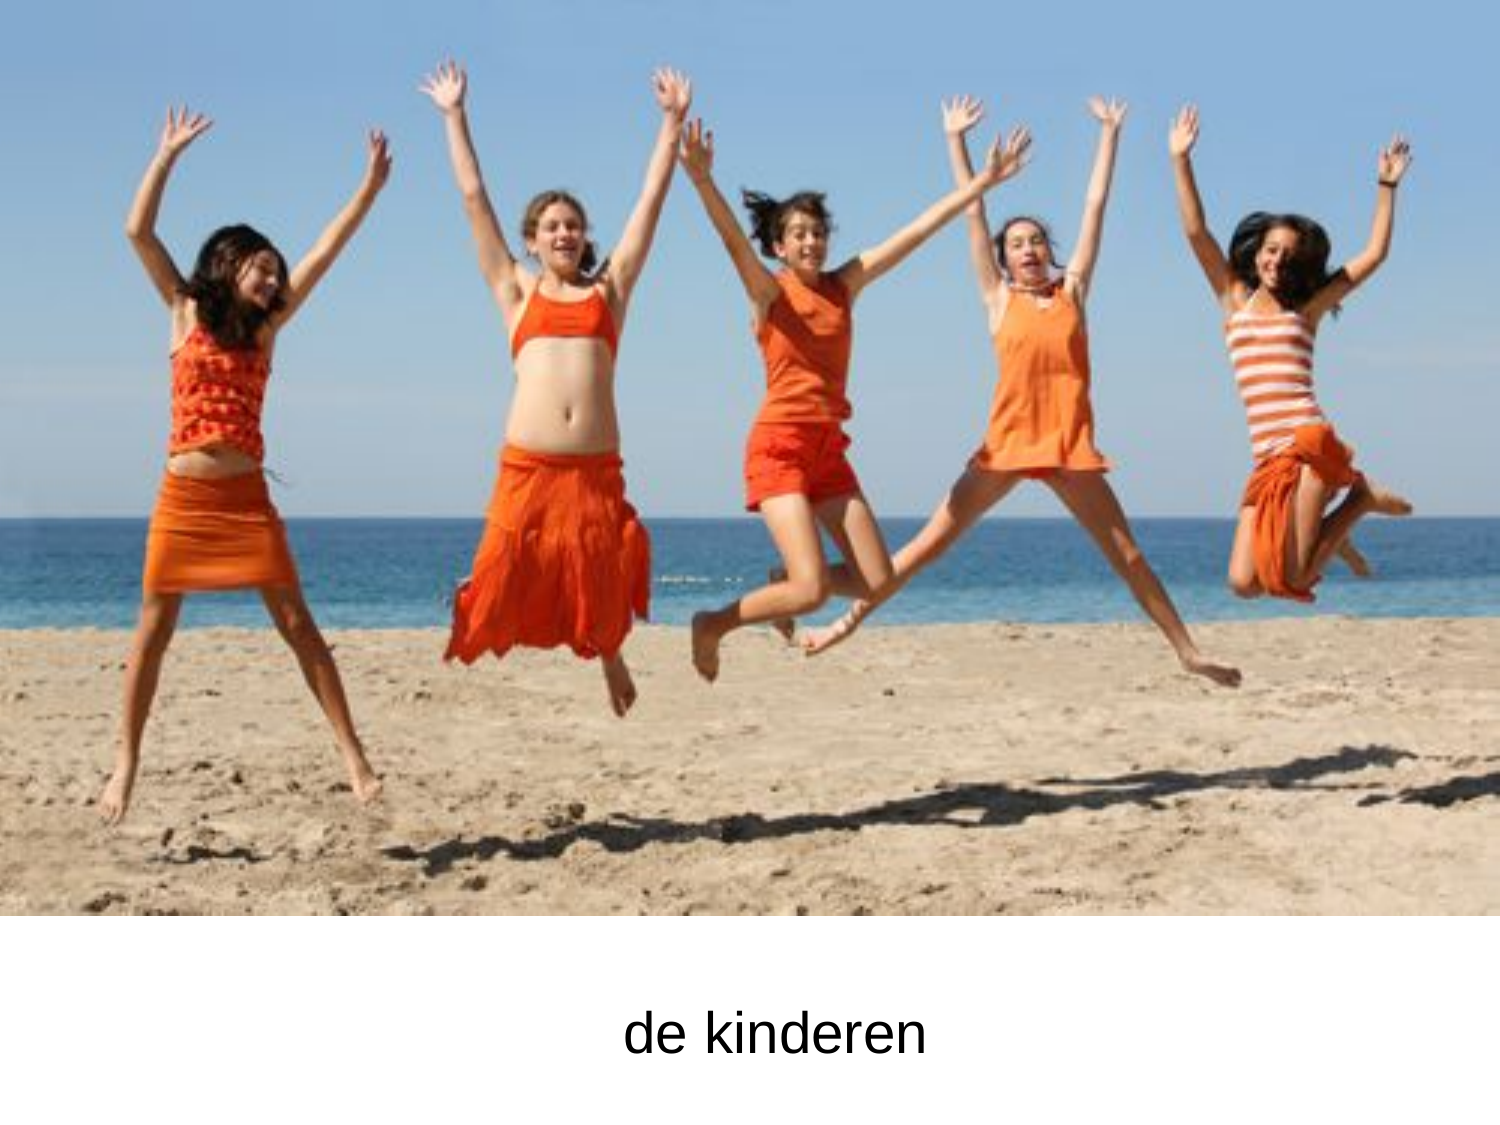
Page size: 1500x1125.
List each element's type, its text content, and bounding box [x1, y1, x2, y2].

picture [0, 0, 1500, 916]
text_box de kinderen [608, 987, 1022, 1074]
